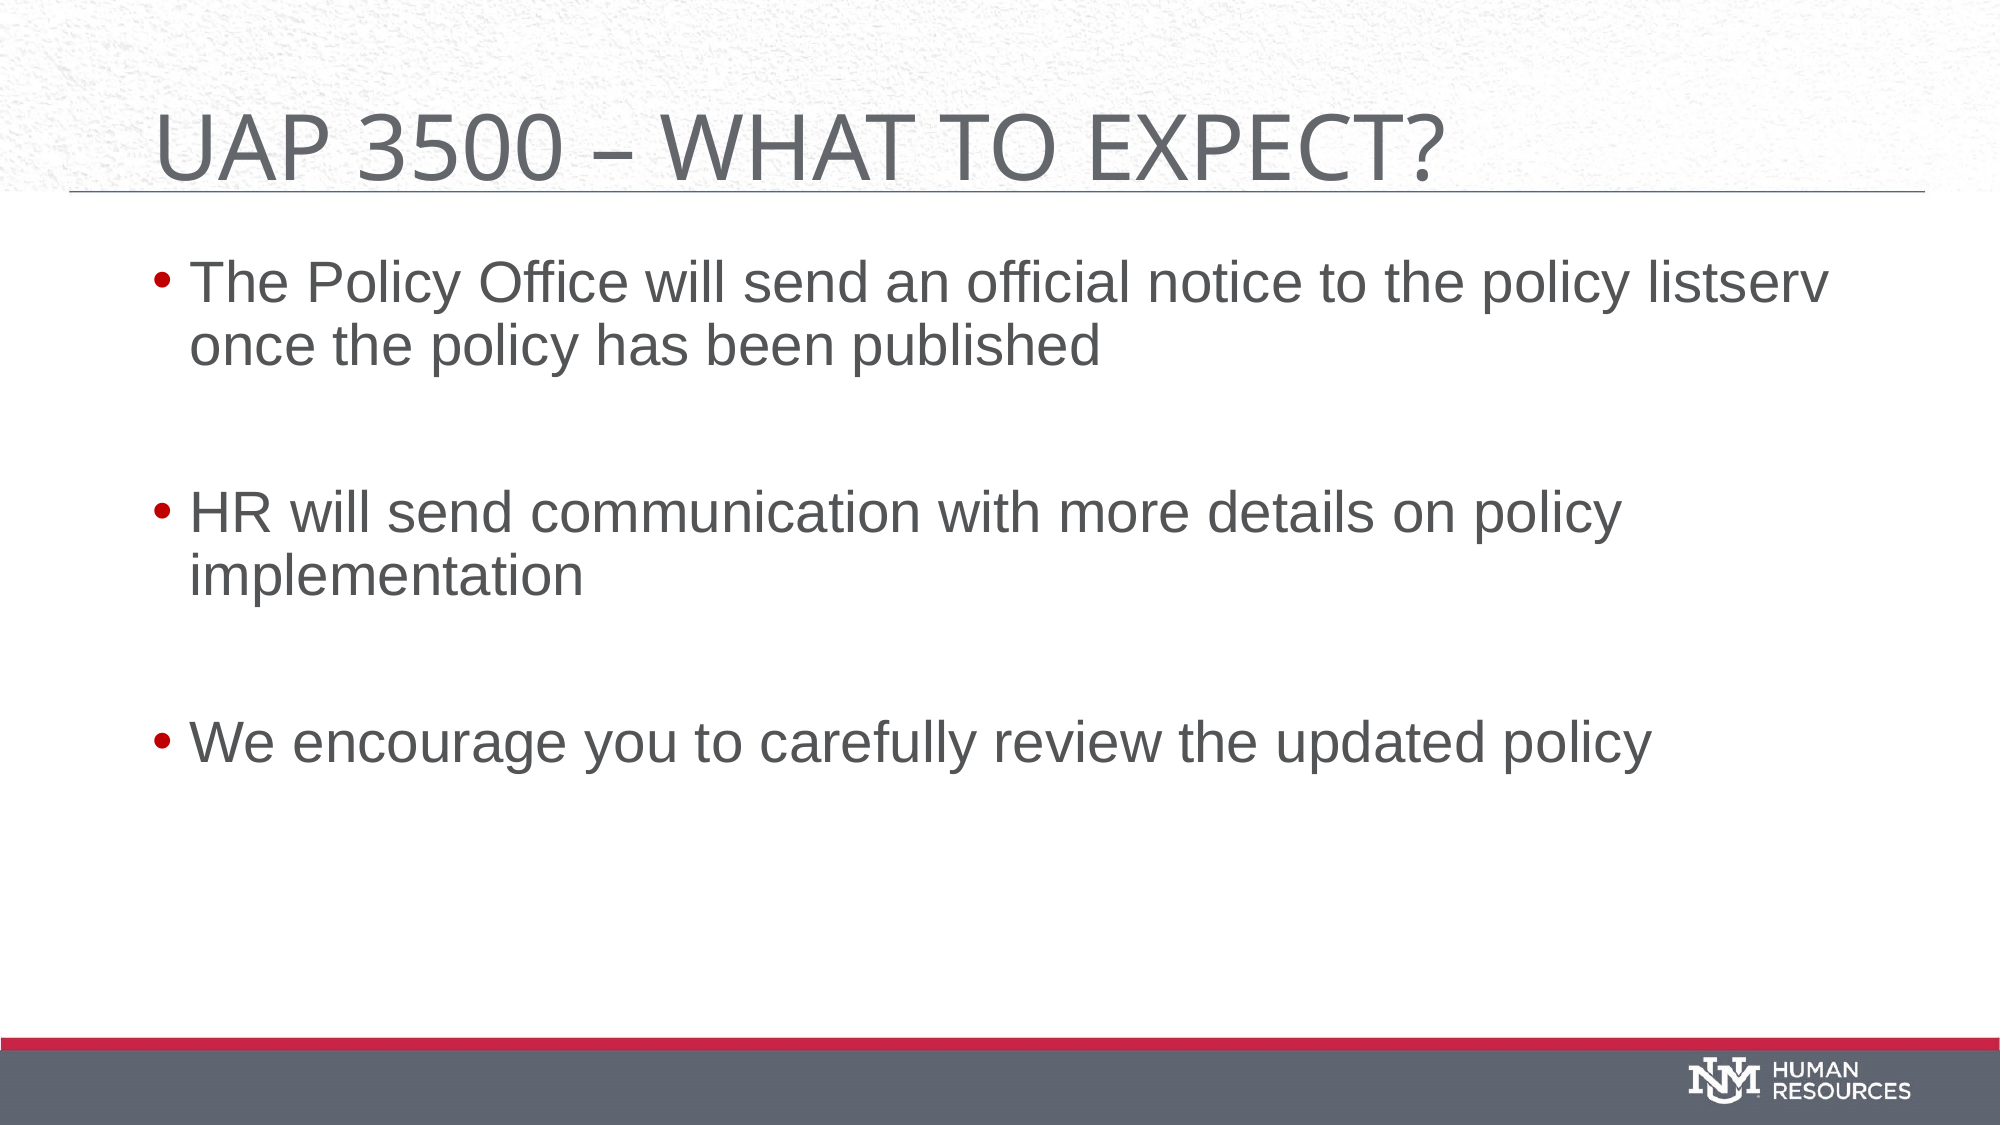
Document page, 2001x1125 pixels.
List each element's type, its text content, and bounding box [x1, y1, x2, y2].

title UAP 3500 – what to expect? [137, 56, 1863, 244]
picture [0, 0, 2000, 1125]
list The Policy Office will send an official notice to the policy listserv once the policy has been published HR will send communication with more details on policy implementation We encourage you to carefully review the updated policy [137, 244, 1863, 1014]
